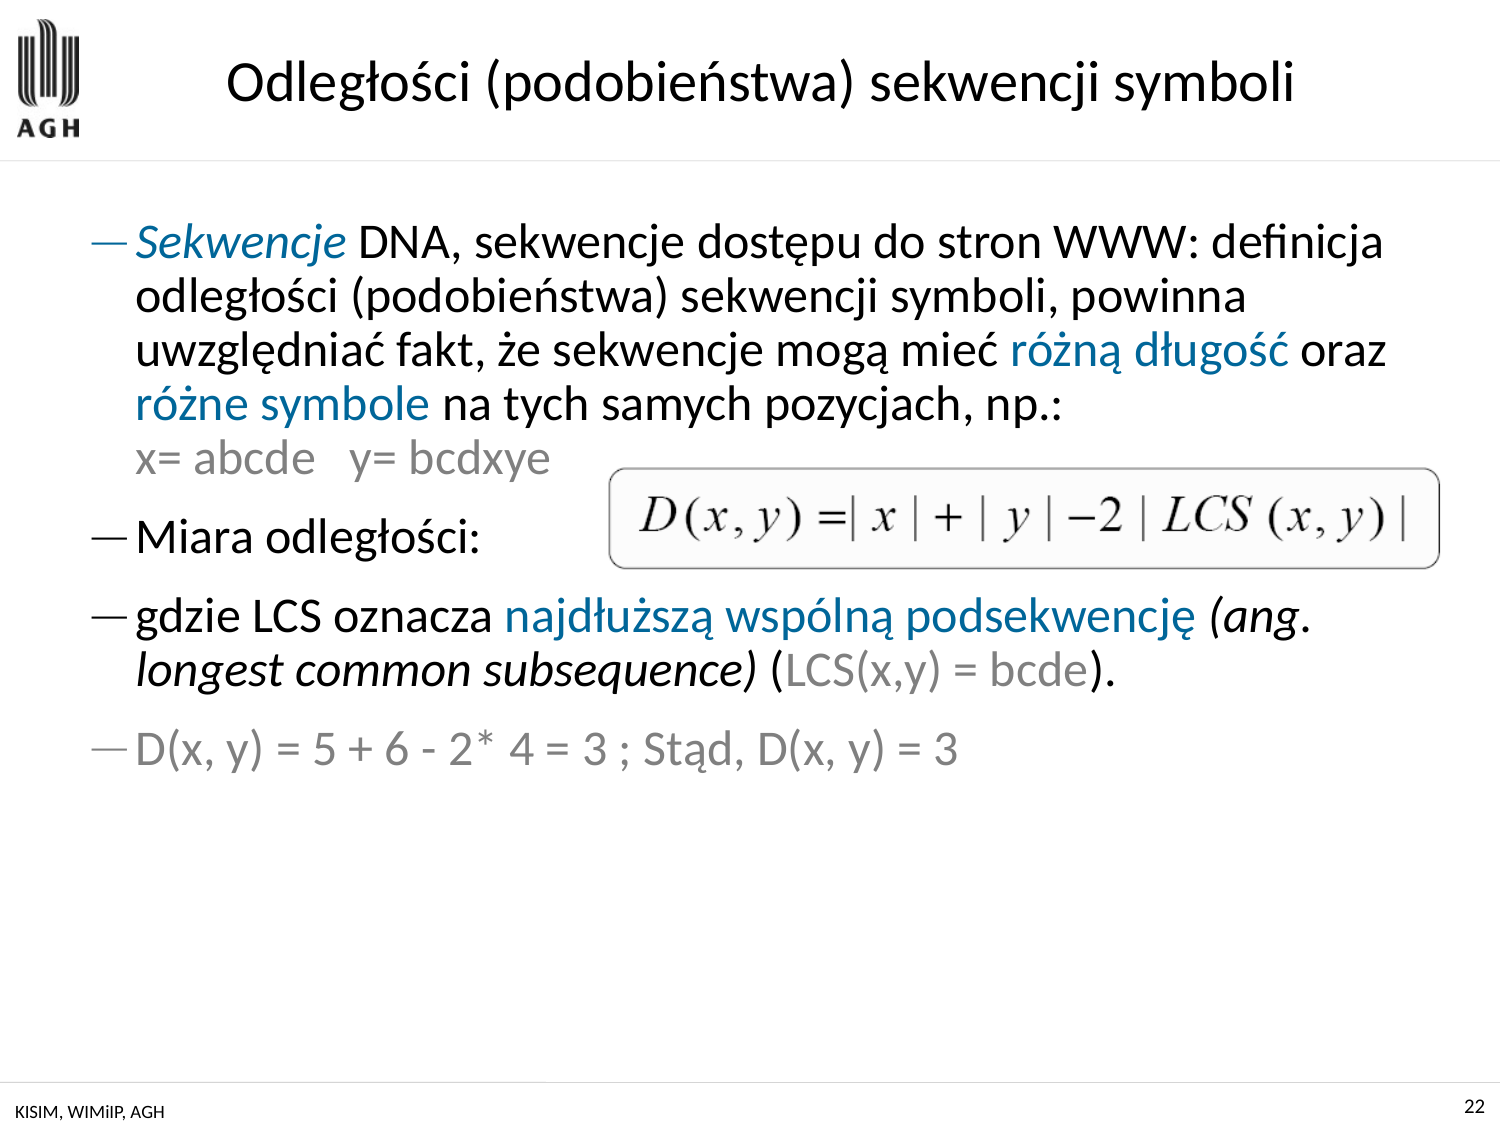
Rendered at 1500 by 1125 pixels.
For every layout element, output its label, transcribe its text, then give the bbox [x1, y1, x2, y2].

list Sekwencje DNA, sekwencje dostępu do stron WWW: definicja odległości (podobieństwa) sekwencji symboli, powinna uwzględniać fakt, że sekwencje mogą mieć różną długość oraz różne symbole na tych samych pozycjach, np.: x= abcde y= bcdxye Miara odległości: gdzie LCS oznacza najdłuższą wspólną podsekwencję (ang. longest common subsequence) (LCS(x,y) = bcde). D(x, y) = 5 + 6 - 2* 4 = 3 ; Stąd, D(x, y) = 3 [76, 207, 1428, 1048]
picture [17, 19, 79, 138]
footer KISIM, WIMiIP, AGH [0, 1092, 476, 1125]
picture [596, 455, 1447, 576]
title Odległości (podobieństwa) sekwencji symboli [147, 30, 1377, 126]
